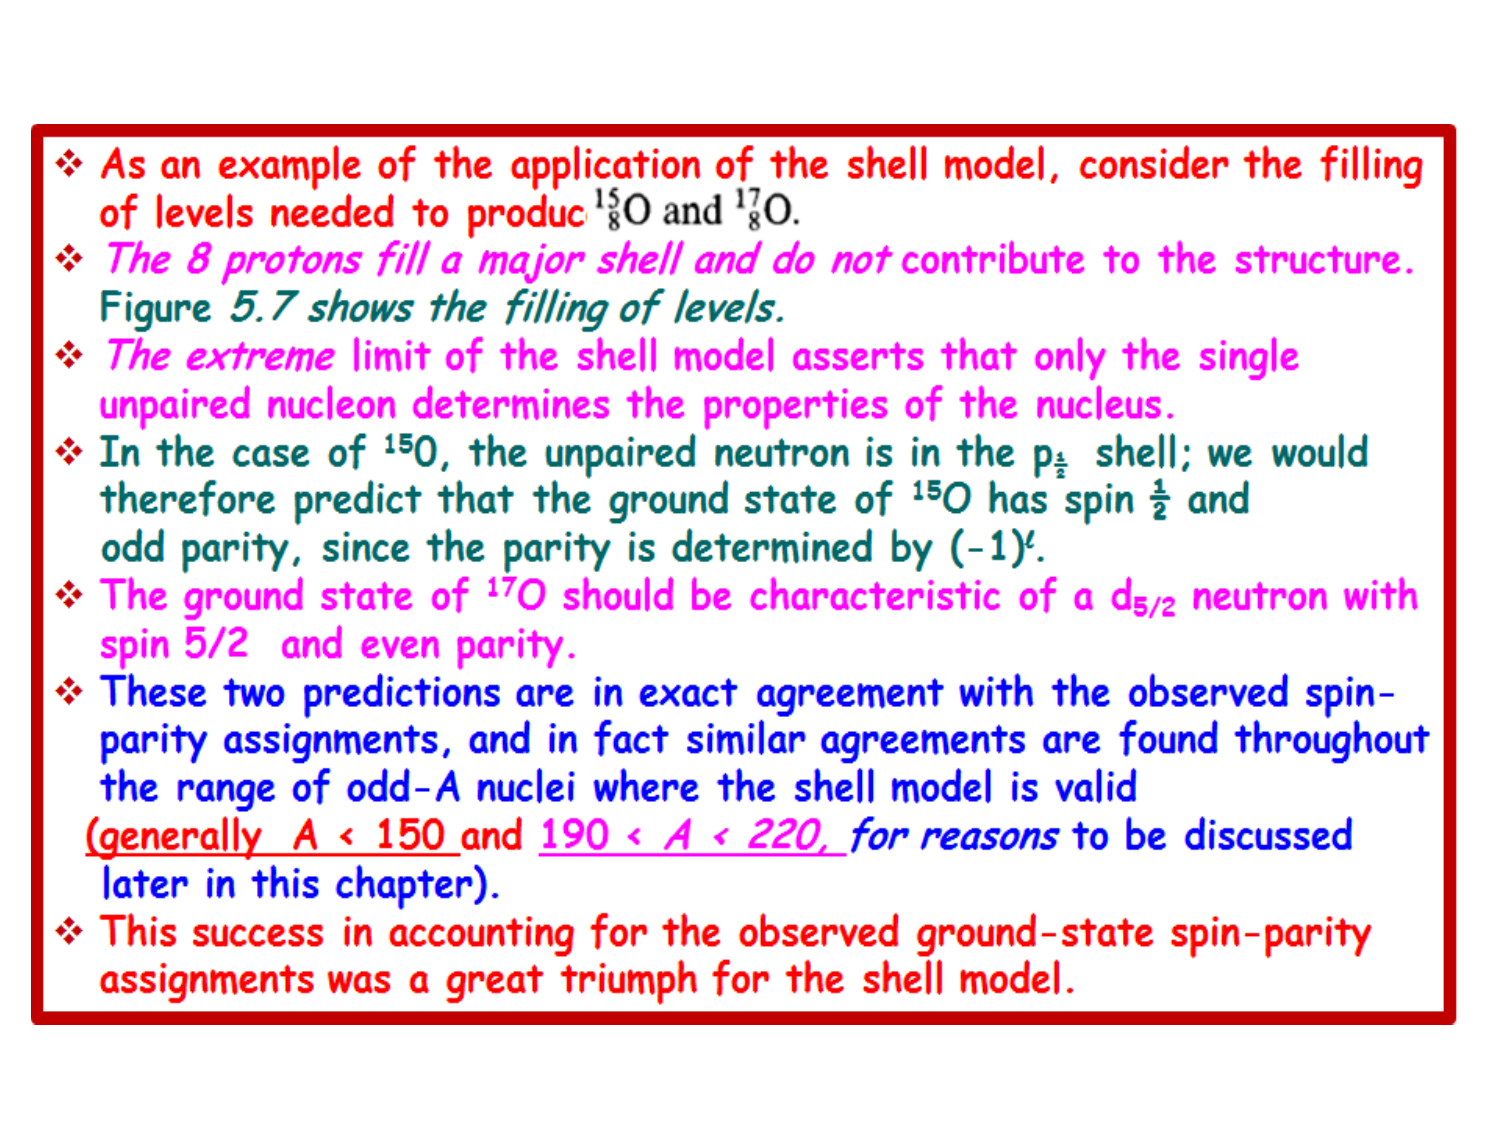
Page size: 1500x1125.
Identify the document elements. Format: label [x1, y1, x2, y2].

picture [30, 124, 1469, 1026]
